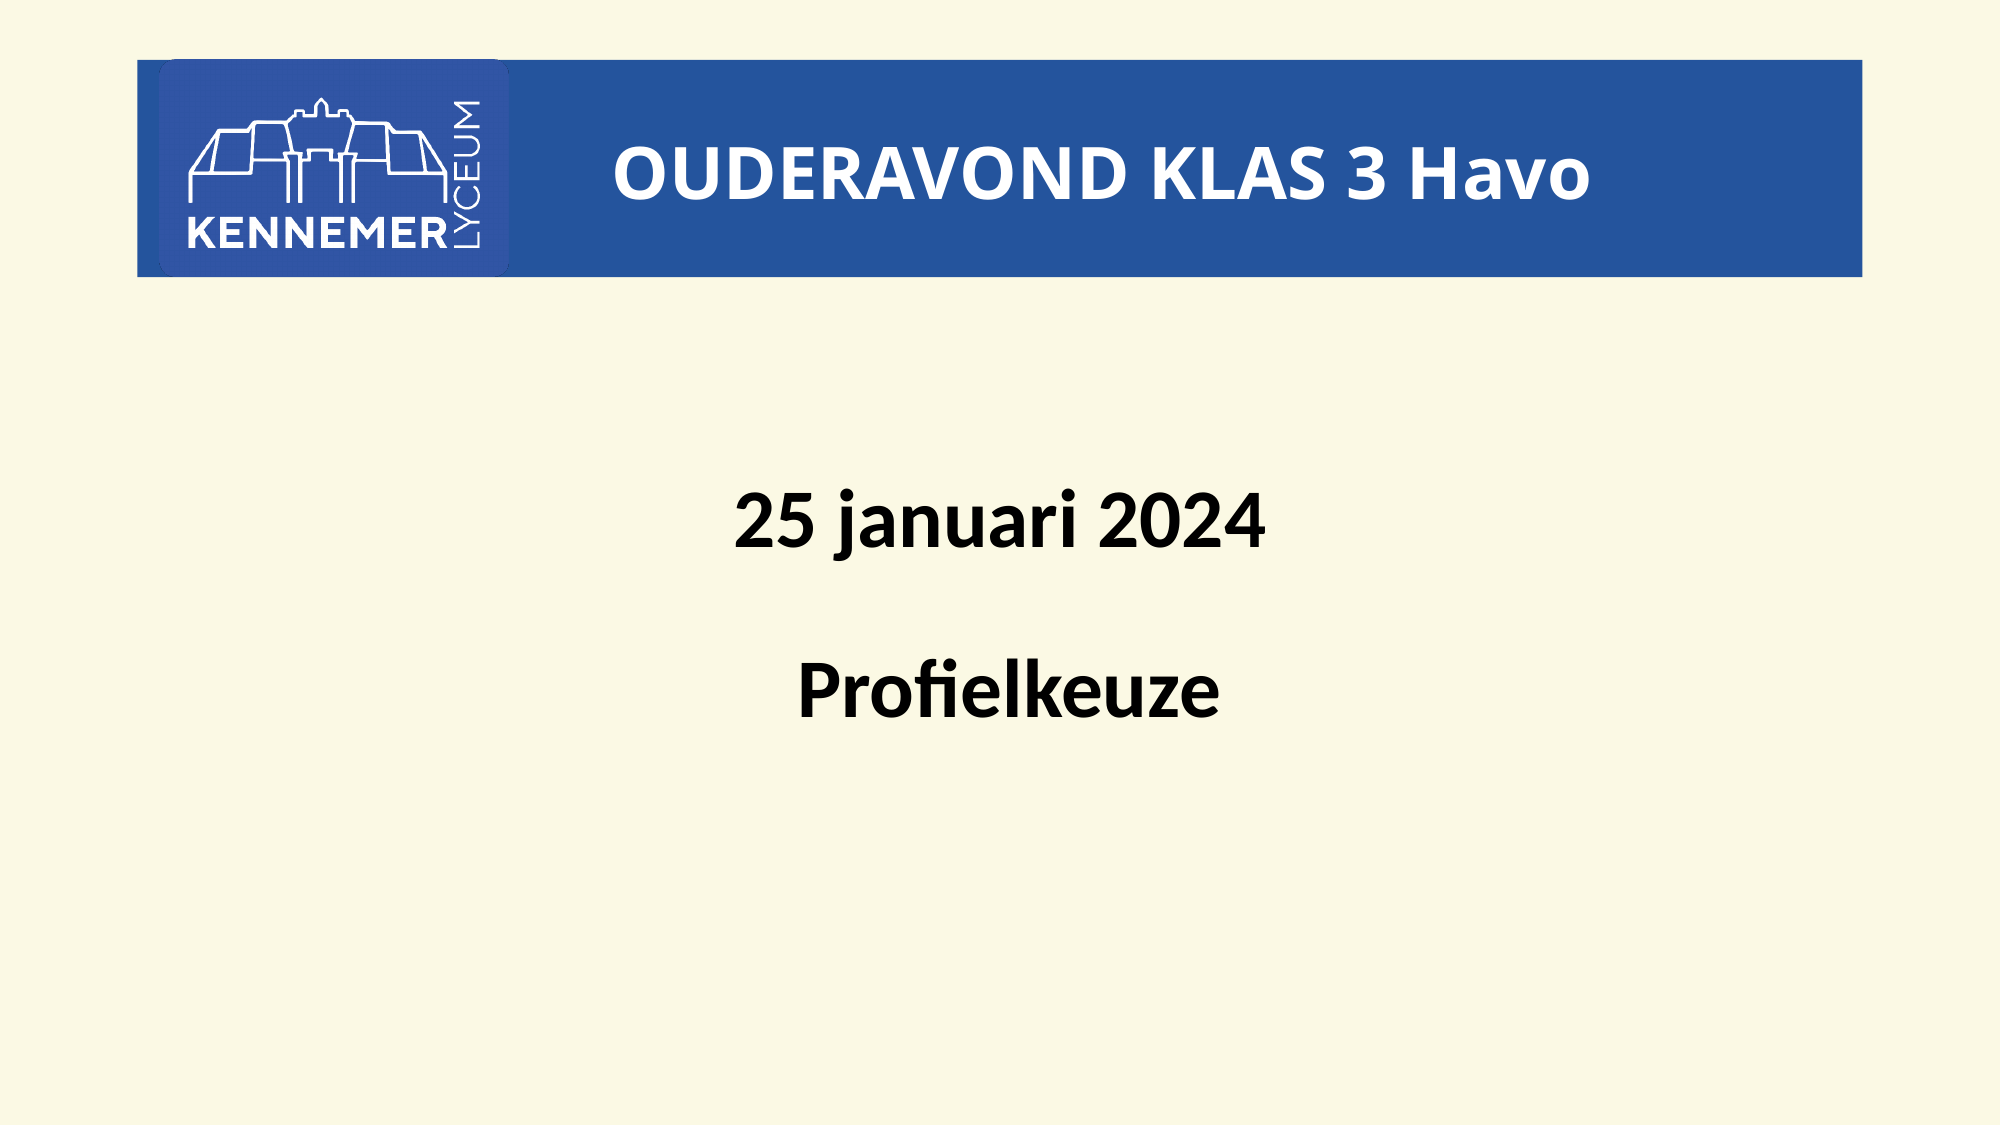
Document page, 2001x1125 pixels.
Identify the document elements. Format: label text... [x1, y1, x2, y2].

list 25 januari 2024 Profielkeuze [362, 479, 1638, 1000]
title OUDERAVOND KLAS 3 Havo [596, 119, 1638, 316]
picture [159, 59, 509, 277]
